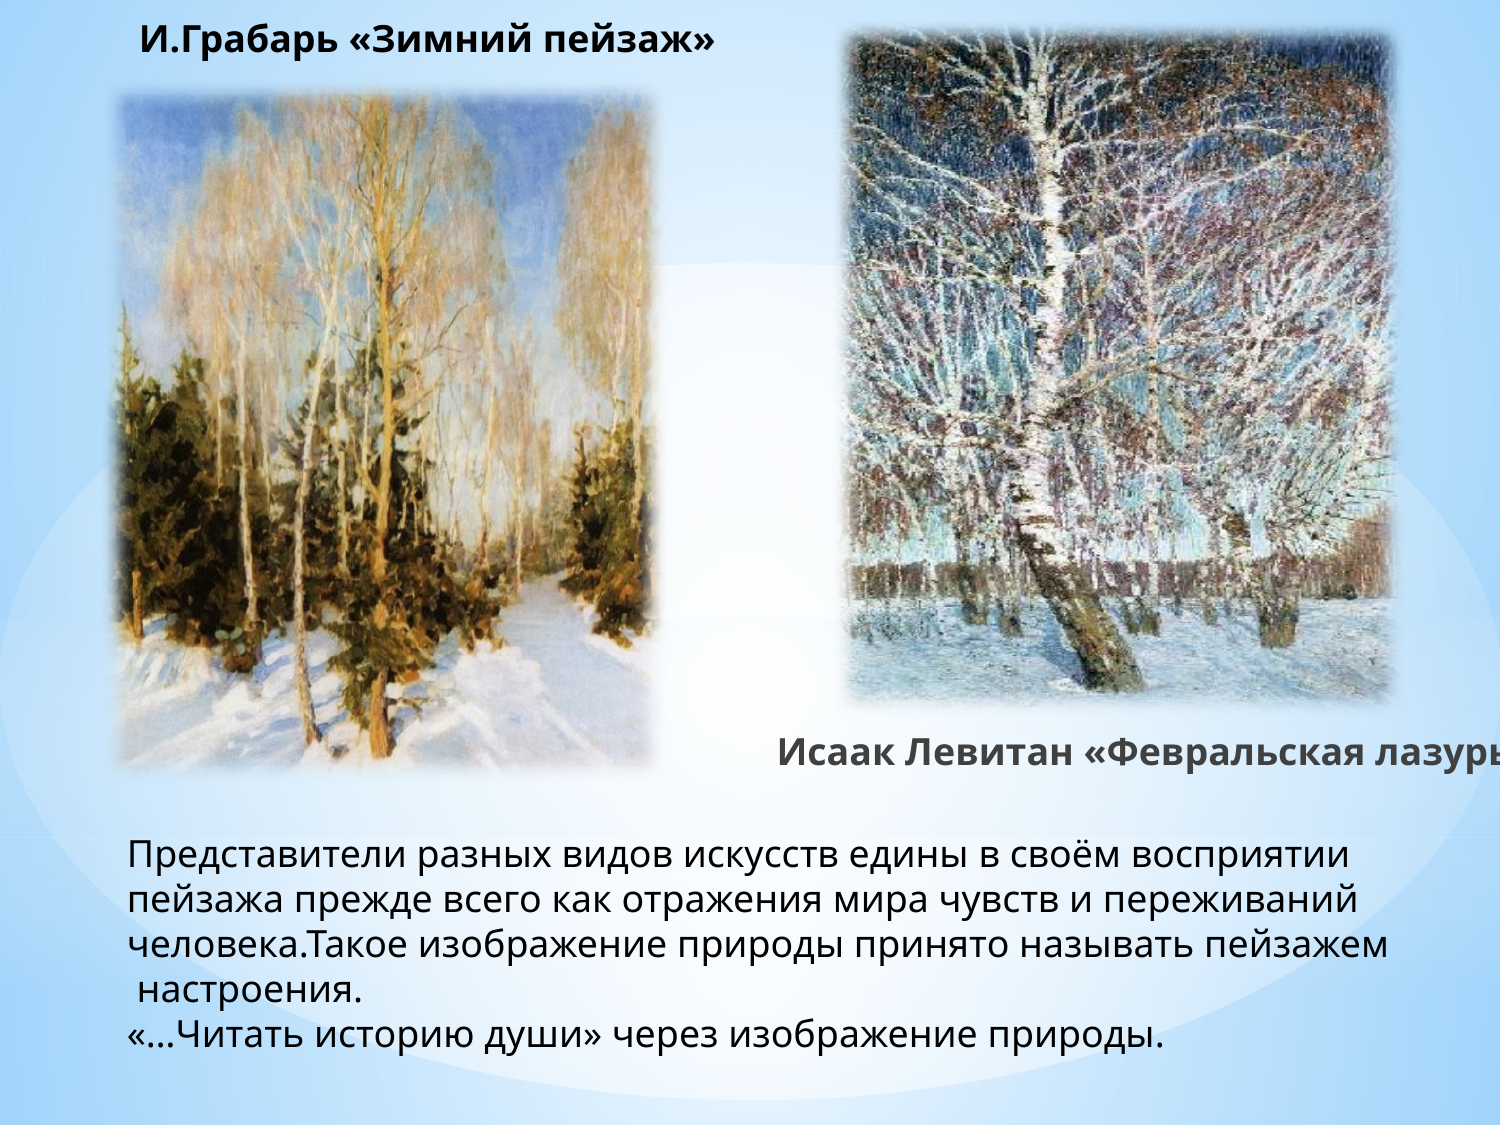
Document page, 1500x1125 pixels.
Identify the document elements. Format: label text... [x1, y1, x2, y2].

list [100, 77, 668, 783]
title И.Грабарь «Зимний пейзаж» [123, 7, 869, 138]
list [832, 18, 1406, 717]
text_box Исаак Левитан «Февральская лазурь» [761, 720, 1500, 851]
text_box Представители разных видов искусств едины в своём восприятии пейзажа прежде всего как отражения мира чувств и переживаний человека.Такое изображение природы принято называть пейзажем настроения. «…Читать историю души» через изображение природы. [112, 822, 1412, 1062]
